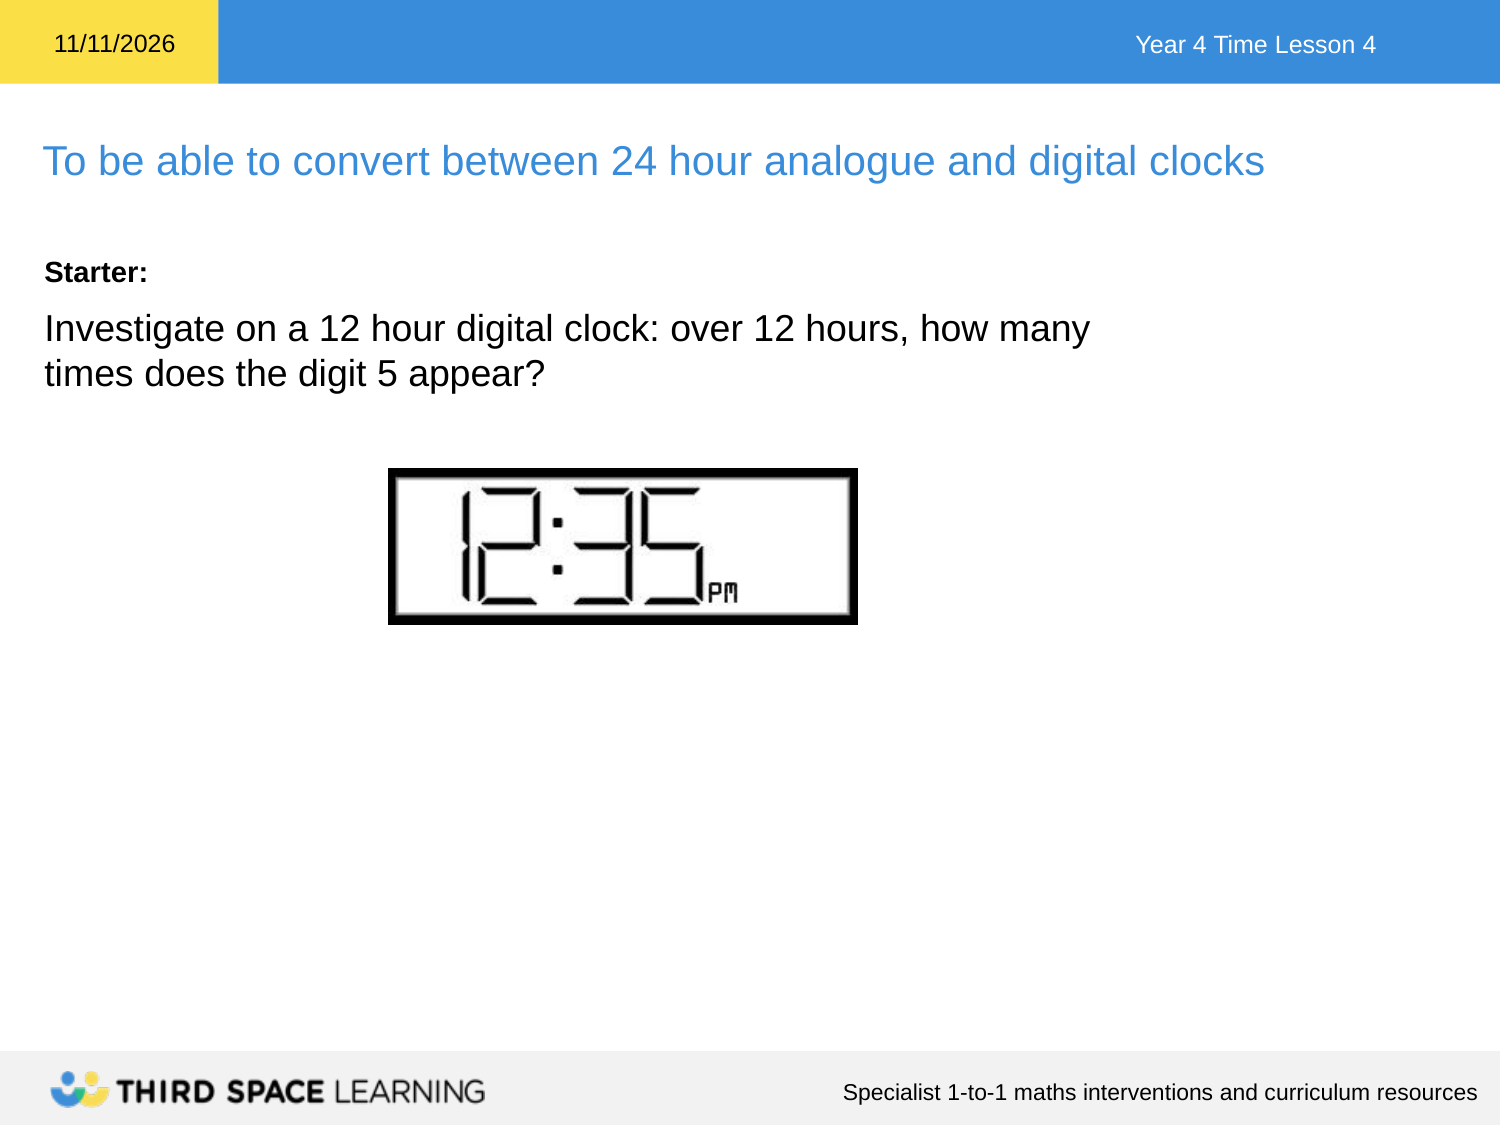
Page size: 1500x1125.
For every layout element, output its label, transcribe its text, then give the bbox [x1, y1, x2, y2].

text_box Starter: [29, 246, 164, 296]
text_box Investigate on a 12 hour digital clock: over 12 hours, how many times does the digit 5 appear? [29, 296, 1500, 577]
picture [50, 1071, 485, 1108]
picture [388, 468, 858, 625]
